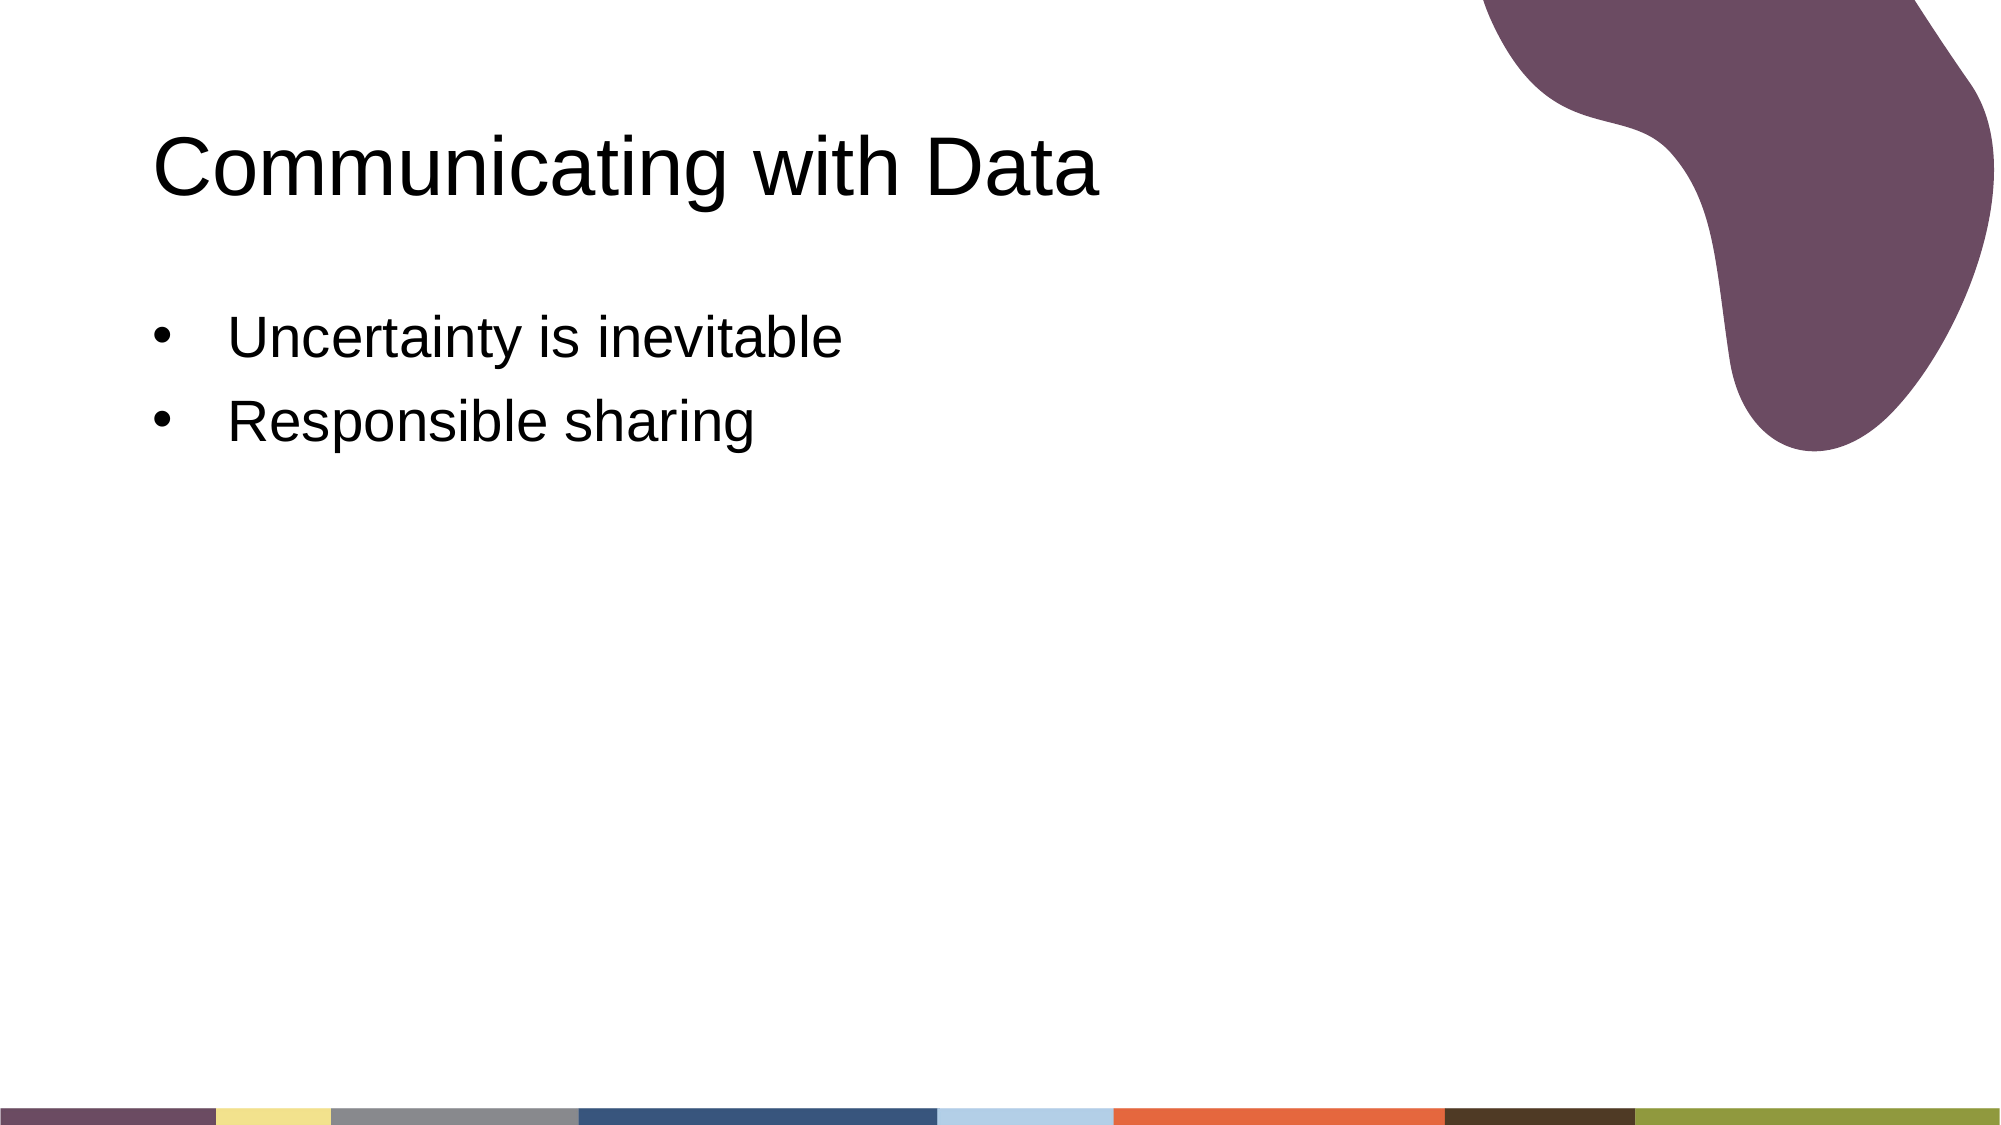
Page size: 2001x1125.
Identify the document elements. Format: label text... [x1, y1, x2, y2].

title Communicating with Data [137, 59, 1718, 278]
text_box [1483, 0, 1995, 452]
picture [0, 1108, 2000, 1125]
list Uncertainty is inevitable Responsible sharing [137, 299, 1863, 1014]
